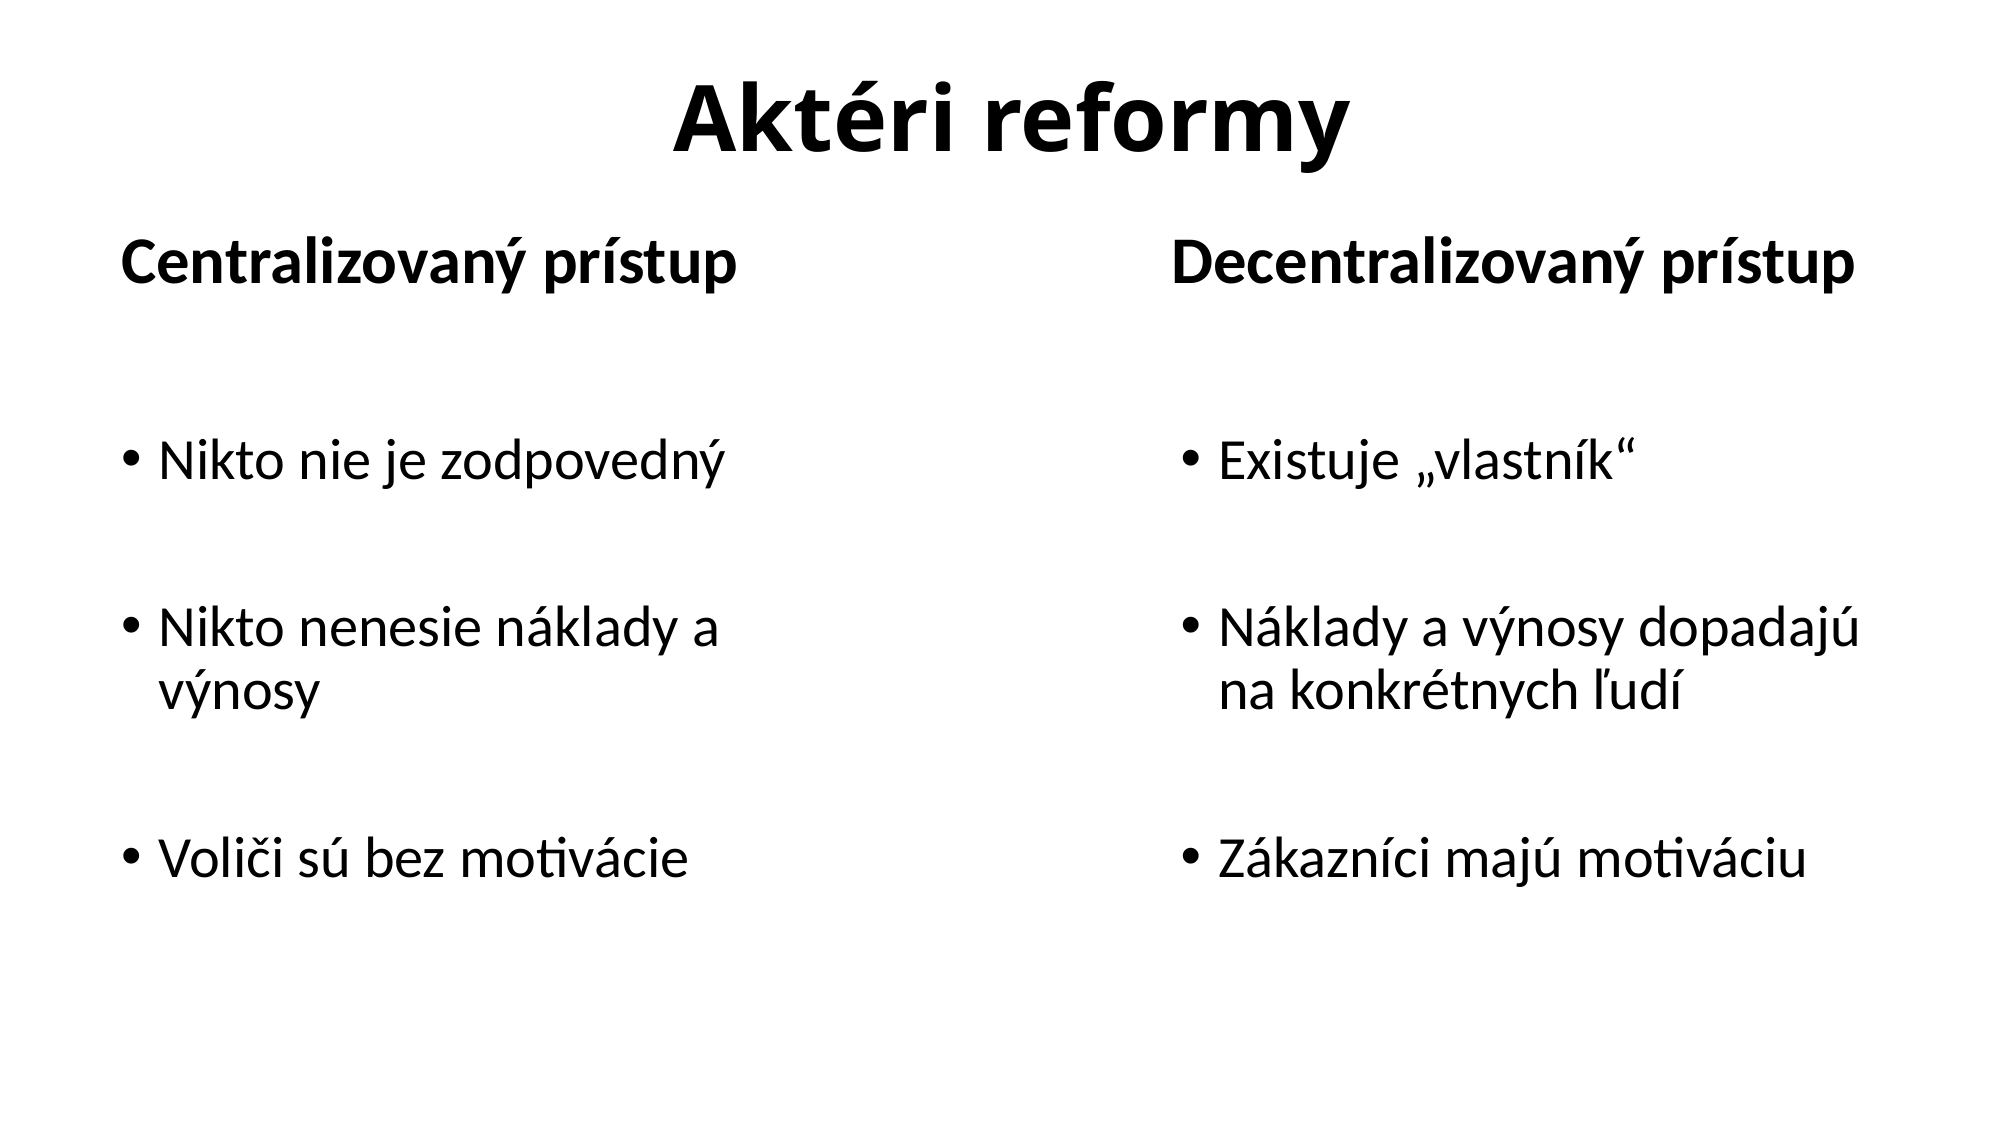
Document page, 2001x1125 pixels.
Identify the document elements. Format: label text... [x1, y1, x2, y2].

title Aktéri reformy [150, 13, 1875, 218]
text_box Existuje „vlastník“ Náklady a výnosy dopadajú na konkrétnych ľudí Zákazníci majú motiváciu [1165, 421, 1885, 994]
text_box Centralizovaný prístup Decentralizovaný prístup [106, 218, 1919, 325]
text_box Nikto nie je zodpovedný Nikto nenesie náklady a výnosy Voliči sú bez motivácie [106, 421, 825, 994]
